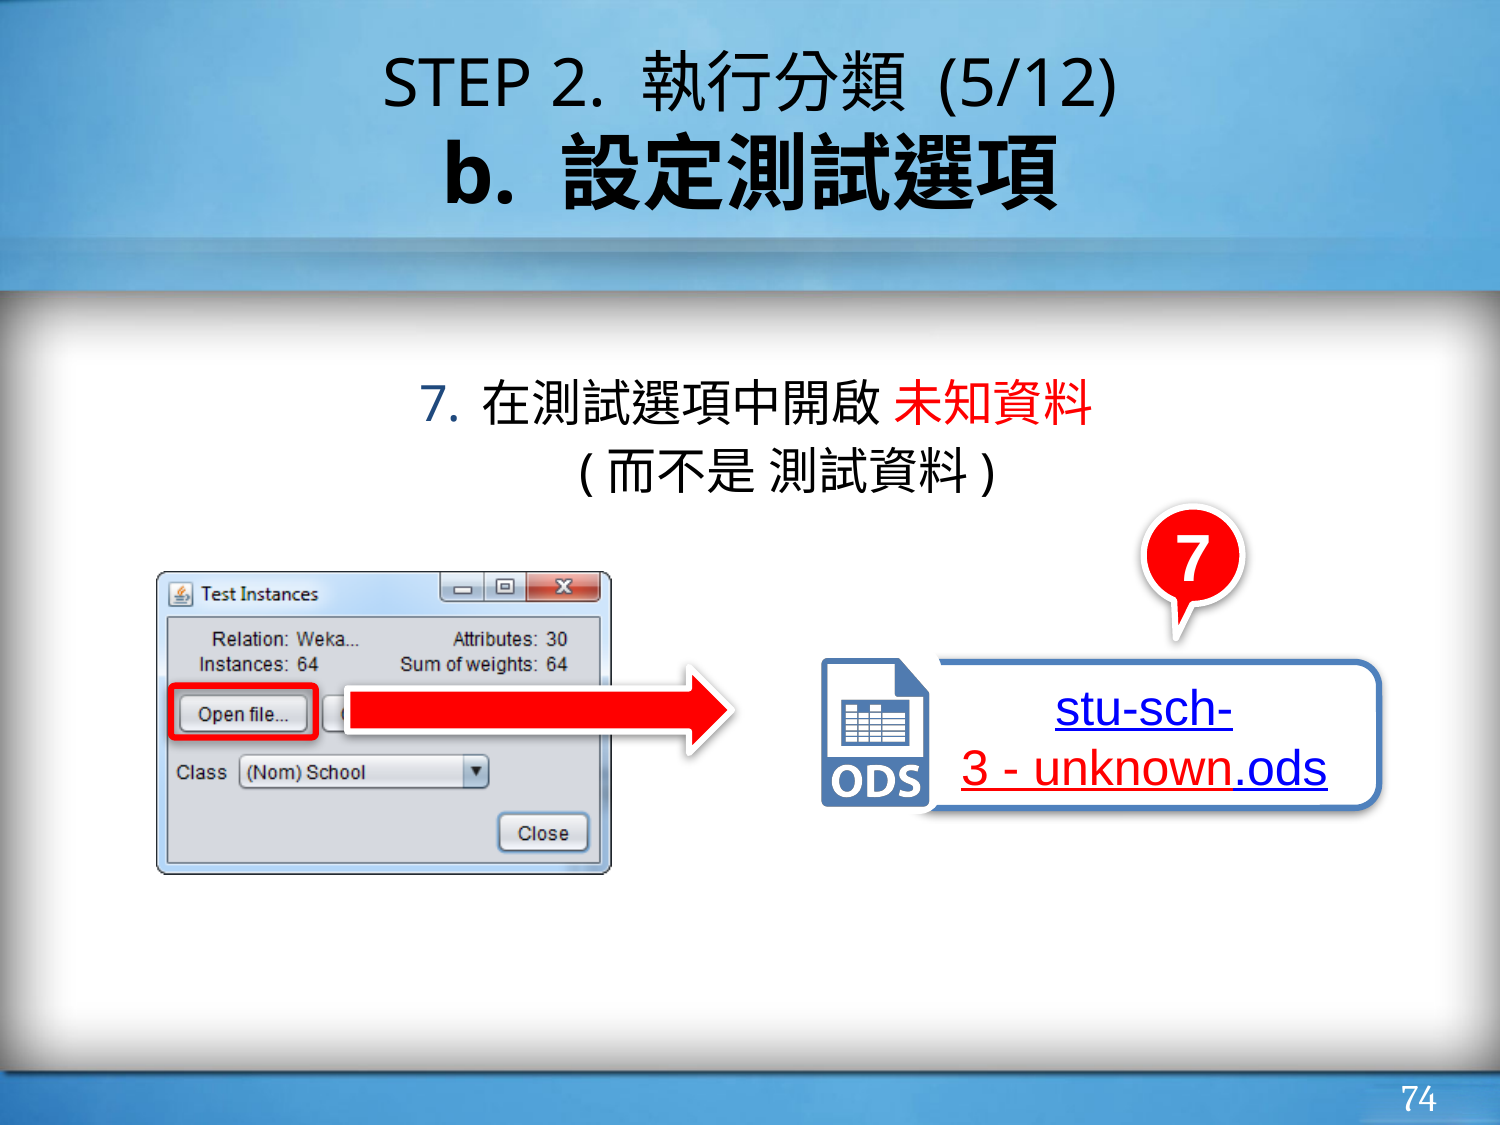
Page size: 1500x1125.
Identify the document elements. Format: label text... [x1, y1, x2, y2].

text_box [801, 646, 1380, 815]
text_box 7 [1143, 506, 1243, 639]
list 在測試選項中開啟 未知資料 (而不是 測試資料) [78, 347, 1422, 552]
text_box [617, 666, 732, 754]
slide_number ‹#› [1350, 1074, 1488, 1118]
title STEP 2. 執行分類 (5/12) b. 設定測試選項 [78, 27, 1422, 232]
picture [0, 0, 1500, 1125]
